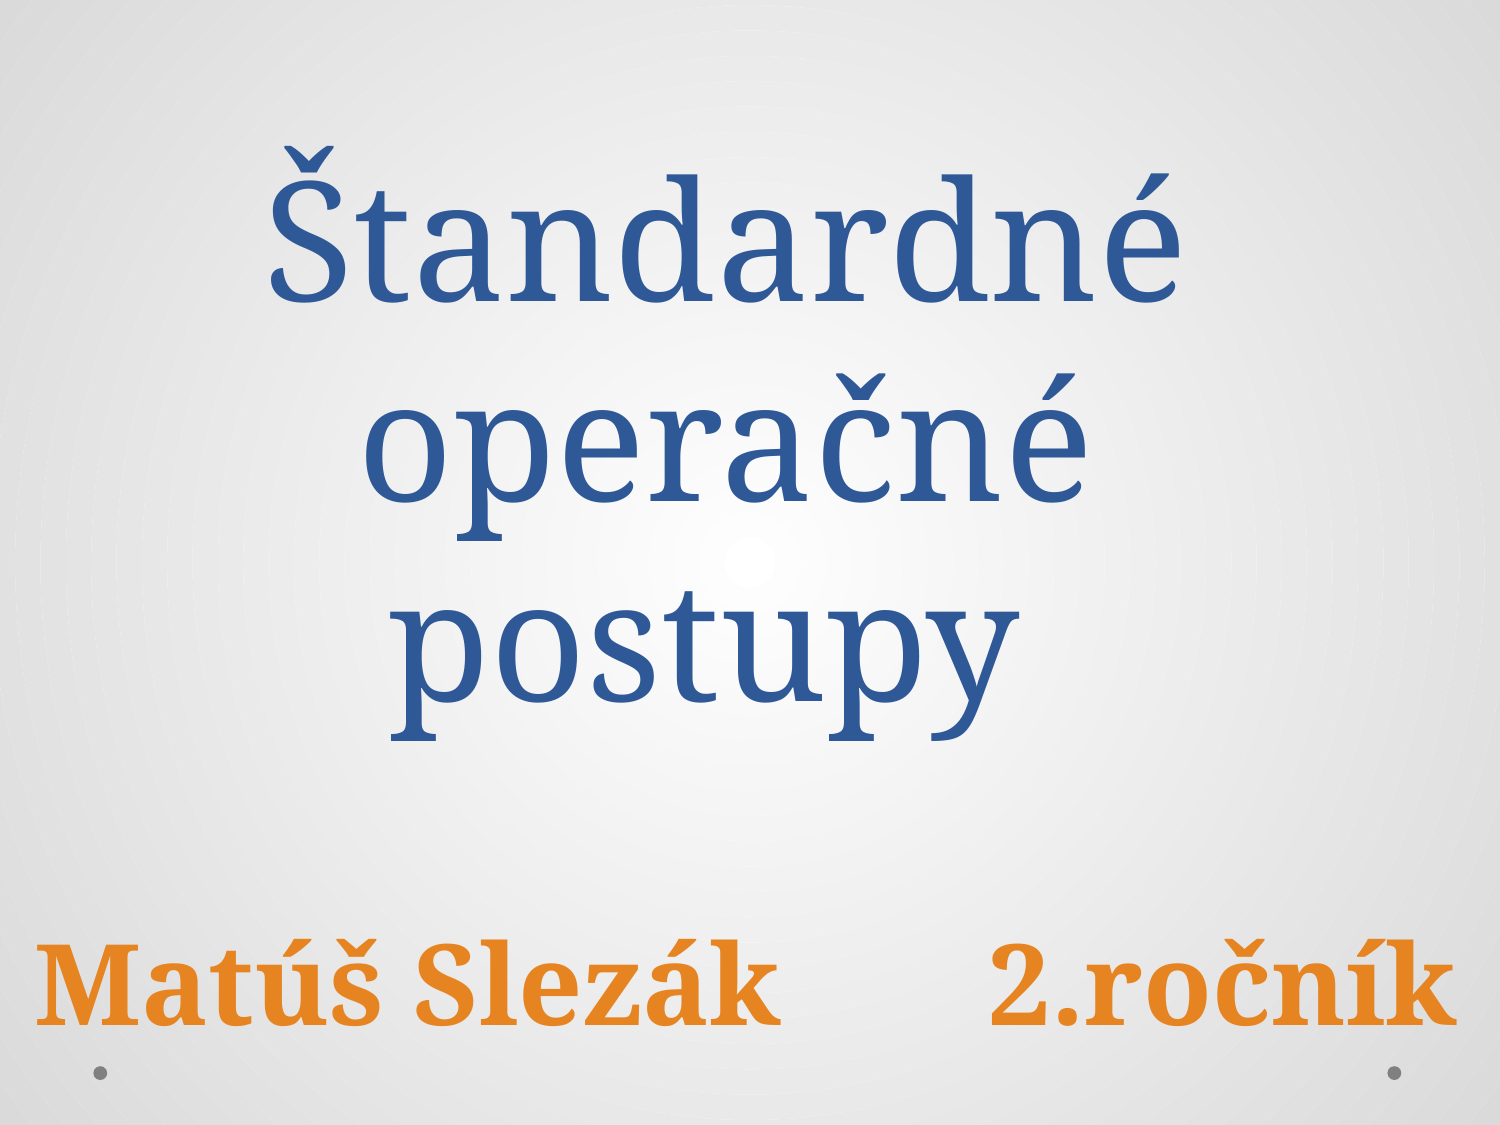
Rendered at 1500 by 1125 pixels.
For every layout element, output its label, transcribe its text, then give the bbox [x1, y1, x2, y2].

title Štandardné operačné postupy [88, 42, 1364, 743]
text_box 2.ročník [973, 905, 1473, 1055]
text_box Matúš Slezák [19, 905, 797, 1055]
